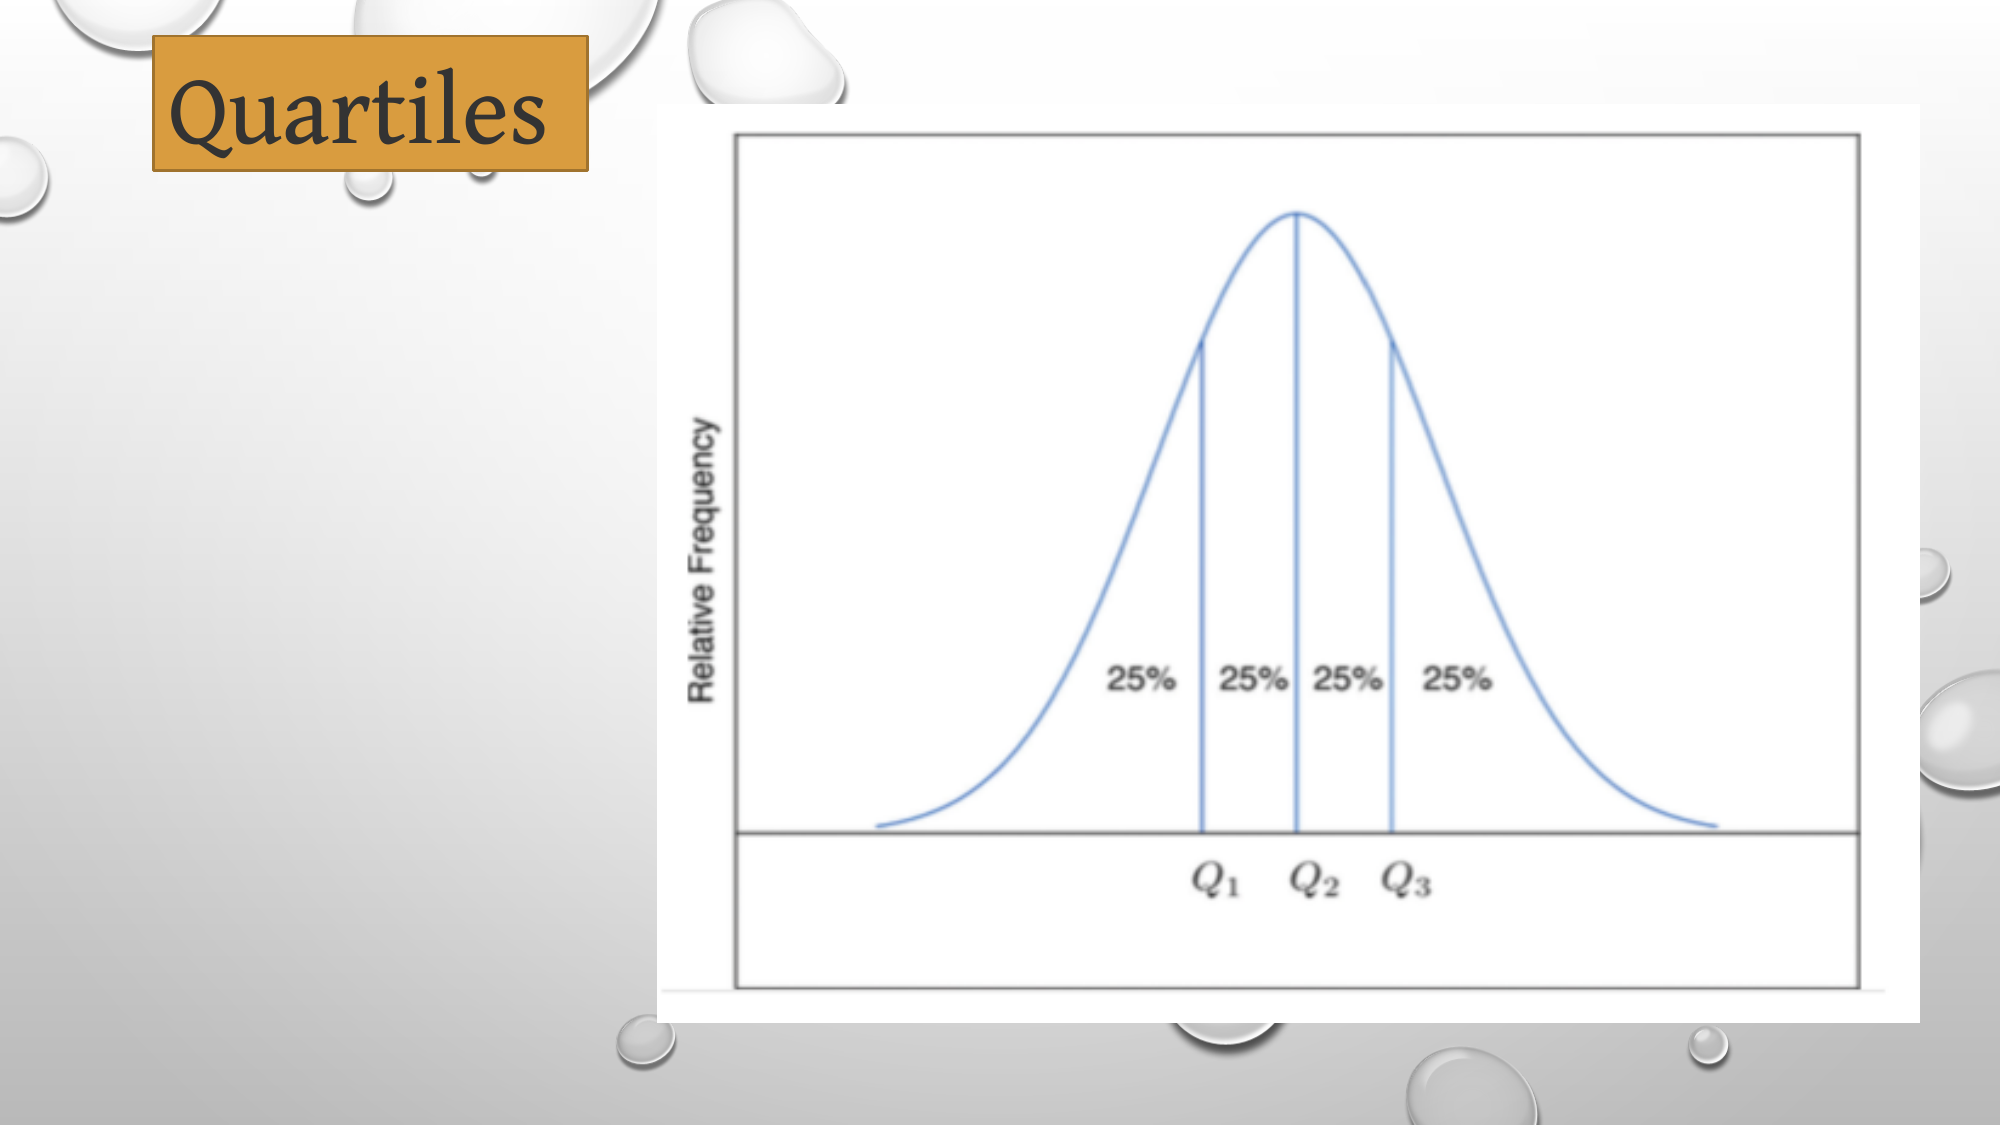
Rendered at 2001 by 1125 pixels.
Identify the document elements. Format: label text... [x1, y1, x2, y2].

text_box Quartiles [152, 35, 589, 172]
picture [0, 0, 2000, 1125]
